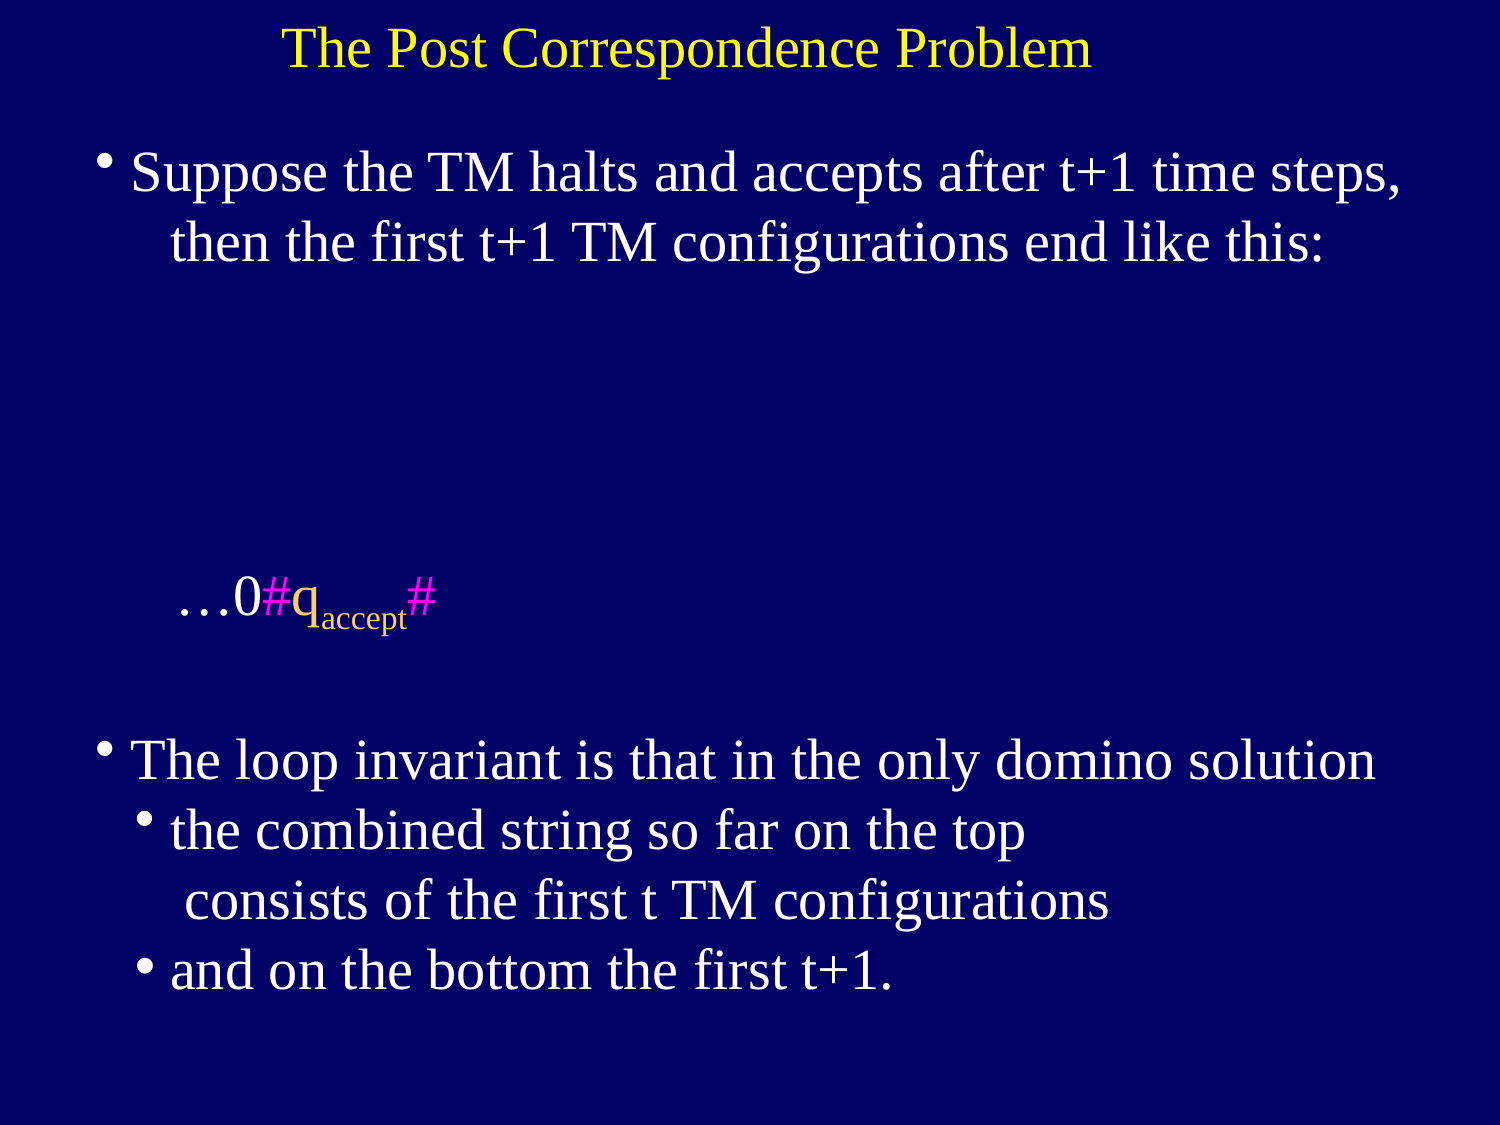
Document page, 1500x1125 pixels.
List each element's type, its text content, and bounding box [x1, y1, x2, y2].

text_box …0#qaccept# [130, 549, 707, 644]
text_box The loop invariant is that in the only domino solution the combined string so far on the top consists of the first t TM configurations and on the bottom the first t+1. [50, 713, 1476, 1009]
text_box Suppose the TM halts and accepts after t+1 time steps, then the first t+1 TM configurations end like this: [50, 125, 1476, 281]
text_box The Post Correspondence Problem [49, 0, 1325, 138]
